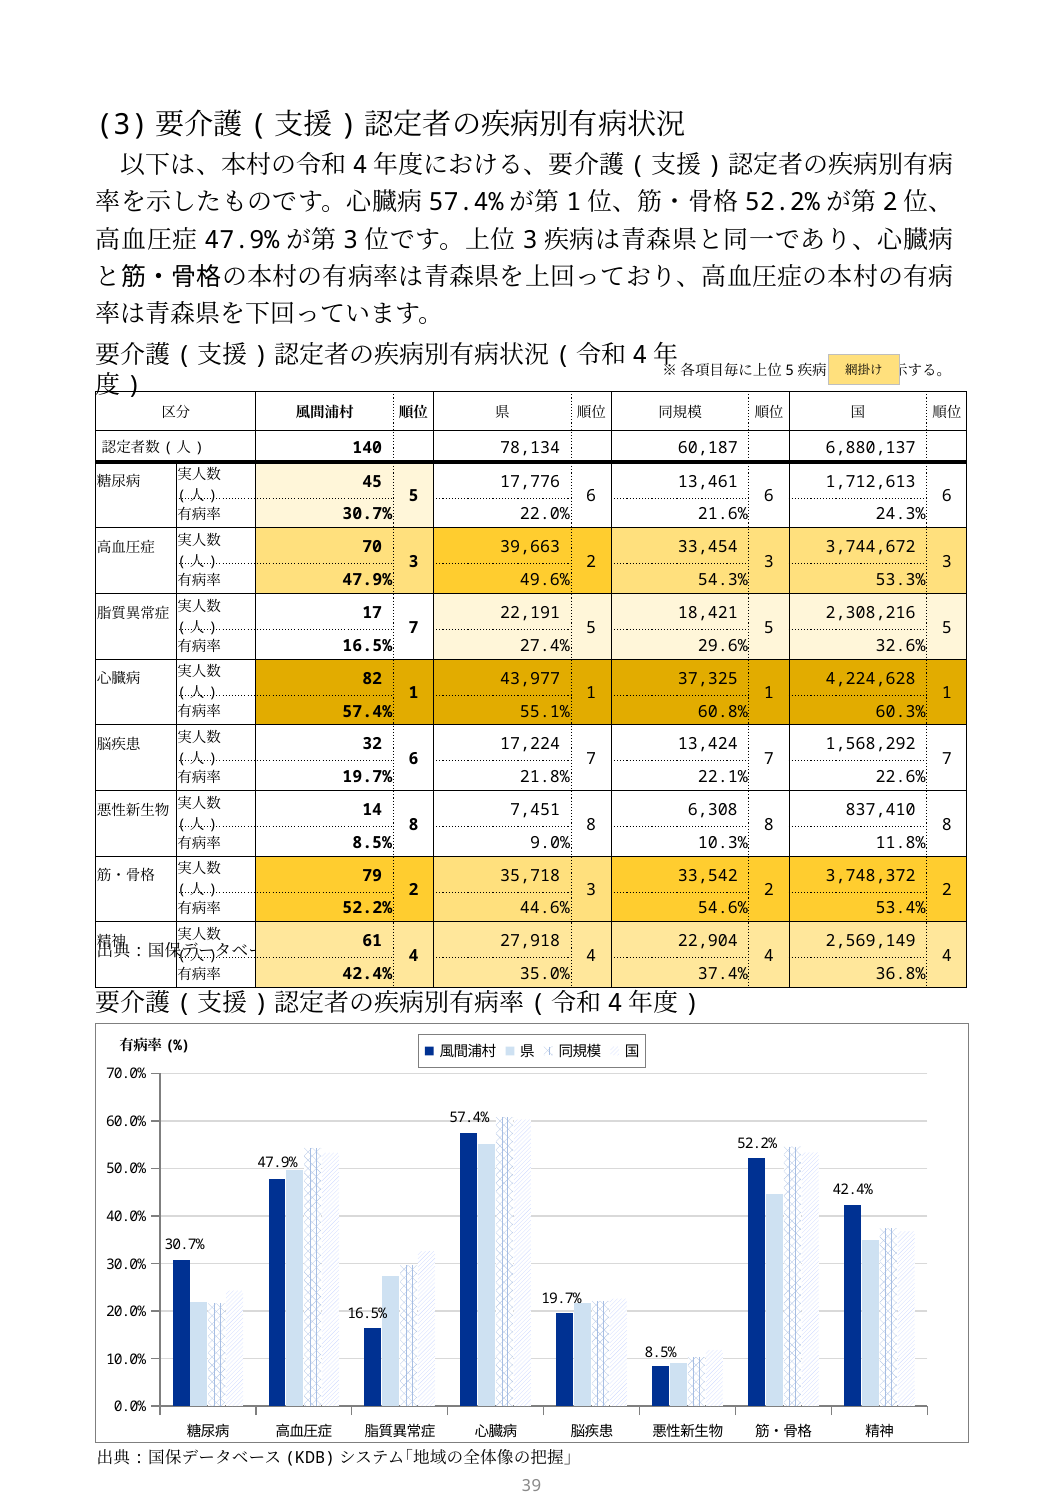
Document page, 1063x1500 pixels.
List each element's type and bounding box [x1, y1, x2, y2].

table_cell [96, 660, 176, 724]
table_cell [96, 431, 255, 460]
table_cell [177, 660, 255, 724]
table_header [96, 392, 255, 430]
table_cell [790, 464, 966, 527]
table_cell [96, 528, 176, 593]
table_cell [612, 725, 789, 790]
table_cell [434, 431, 611, 460]
table_cell [256, 922, 433, 987]
table_cell [790, 857, 966, 921]
text_box [96, 1439, 1046, 1474]
text_box [95, 89, 1063, 400]
table_cell [256, 791, 433, 856]
table_cell [256, 464, 433, 527]
text_box [95, 978, 1045, 1024]
table_cell [177, 791, 255, 856]
table_cell [790, 431, 966, 460]
table_cell [256, 660, 433, 724]
table_cell [612, 660, 789, 724]
table_cell [790, 660, 966, 724]
table_cell [96, 464, 176, 527]
table_cell [177, 594, 255, 659]
table_cell [256, 725, 433, 790]
table_cell [177, 857, 255, 921]
table_cell [434, 922, 611, 987]
table_cell [434, 857, 611, 921]
table_cell [790, 725, 966, 790]
table_cell [177, 725, 255, 790]
table_cell [434, 528, 611, 593]
table_cell [96, 791, 176, 856]
table_cell [434, 791, 611, 856]
table_cell [790, 594, 966, 659]
table_cell [790, 791, 966, 856]
table_cell [96, 922, 176, 987]
table_header [612, 392, 789, 430]
table_cell [256, 431, 433, 460]
table_cell [612, 791, 789, 856]
table_cell [434, 594, 611, 659]
table_cell [177, 464, 255, 527]
table_cell [434, 660, 611, 724]
table_cell [612, 857, 789, 921]
table_cell [612, 464, 789, 527]
table_cell [256, 857, 433, 921]
table_cell [790, 528, 966, 593]
table_cell [96, 857, 176, 921]
table_cell [256, 594, 433, 659]
table_cell [612, 528, 789, 593]
table_cell [177, 922, 255, 987]
table_cell [177, 528, 255, 593]
table_cell [96, 594, 176, 659]
table_cell [790, 922, 966, 987]
table_cell [612, 922, 789, 987]
table_header [790, 392, 966, 430]
table_header [434, 392, 611, 430]
table_header [256, 392, 433, 430]
table_cell [434, 464, 611, 527]
table_cell [434, 725, 611, 790]
table_cell [612, 431, 789, 460]
slide_number [407, 1446, 656, 1500]
chart [95, 1023, 969, 1443]
table_cell [256, 528, 433, 593]
table_cell [96, 725, 176, 790]
table_cell [612, 594, 789, 659]
